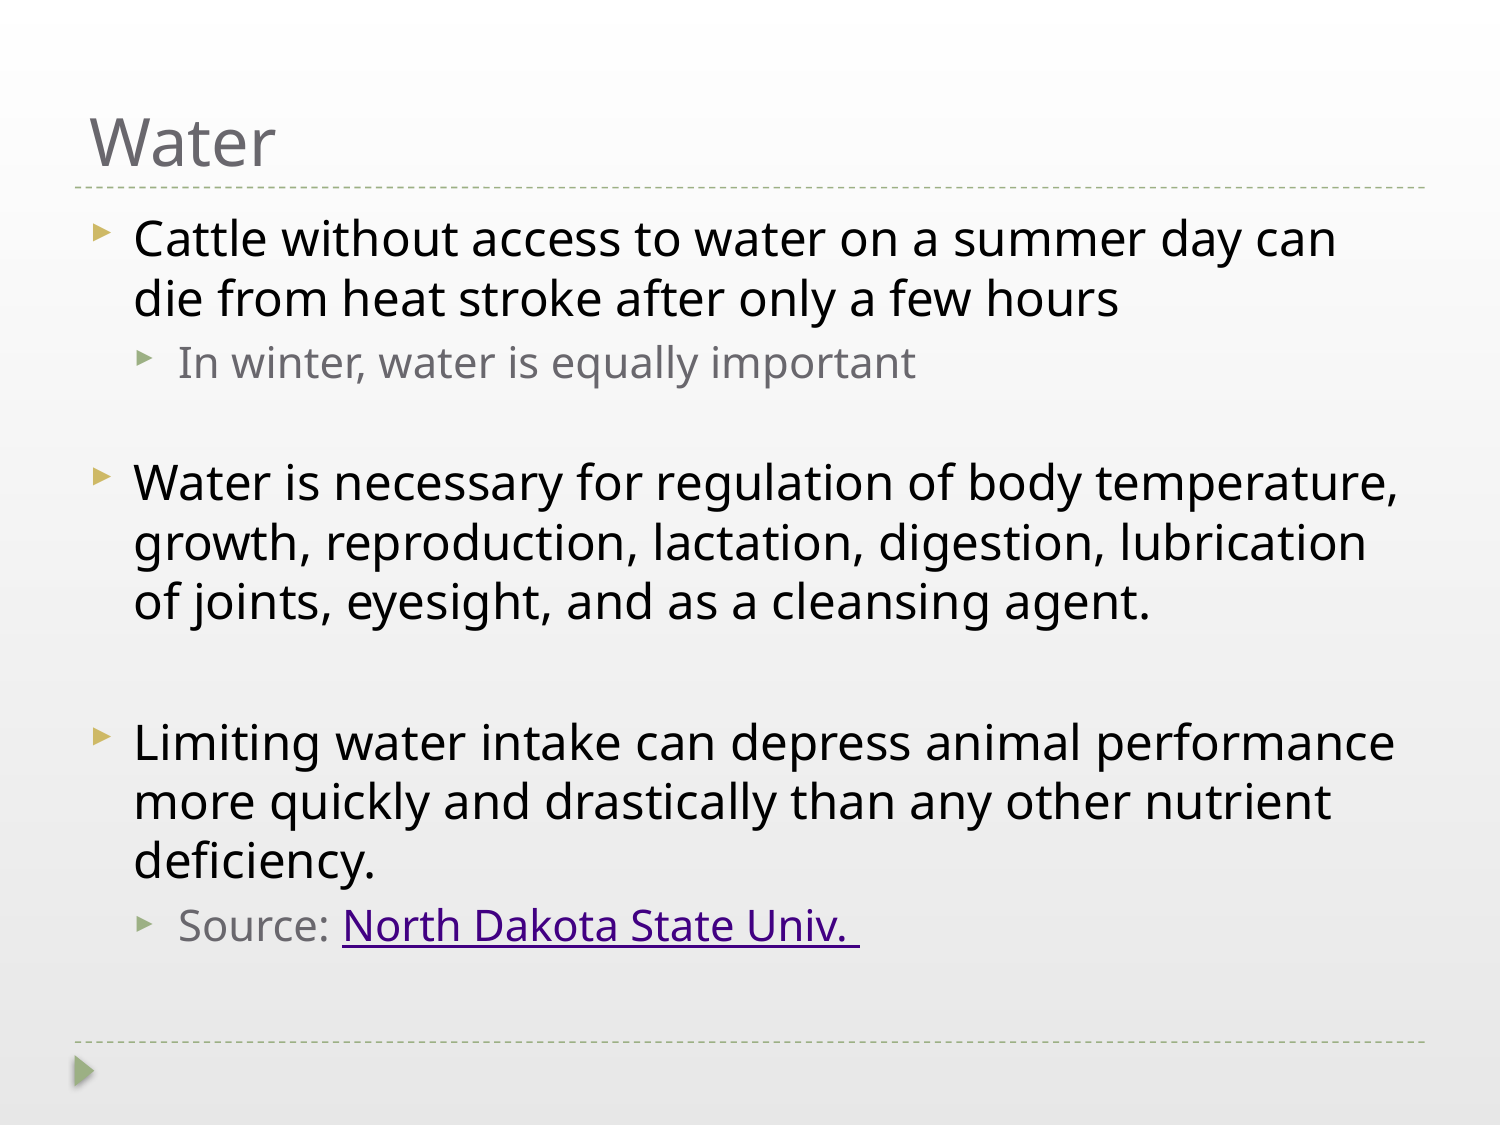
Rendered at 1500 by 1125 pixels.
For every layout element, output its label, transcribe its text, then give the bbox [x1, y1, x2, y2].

list Cattle without access to water on a summer day can die from heat stroke after only a few hours In winter, water is equally important Water is necessary for regulation of body temperature, growth, reproduction, lactation, digestion, lubrication of joints, eyesight, and as a cleansing agent. Limiting water intake can depress animal performance more quickly and drastically than any other nutrient deficiency. Source: North Dakota State Univ. [75, 200, 1425, 1010]
title Water [75, 24, 1425, 188]
